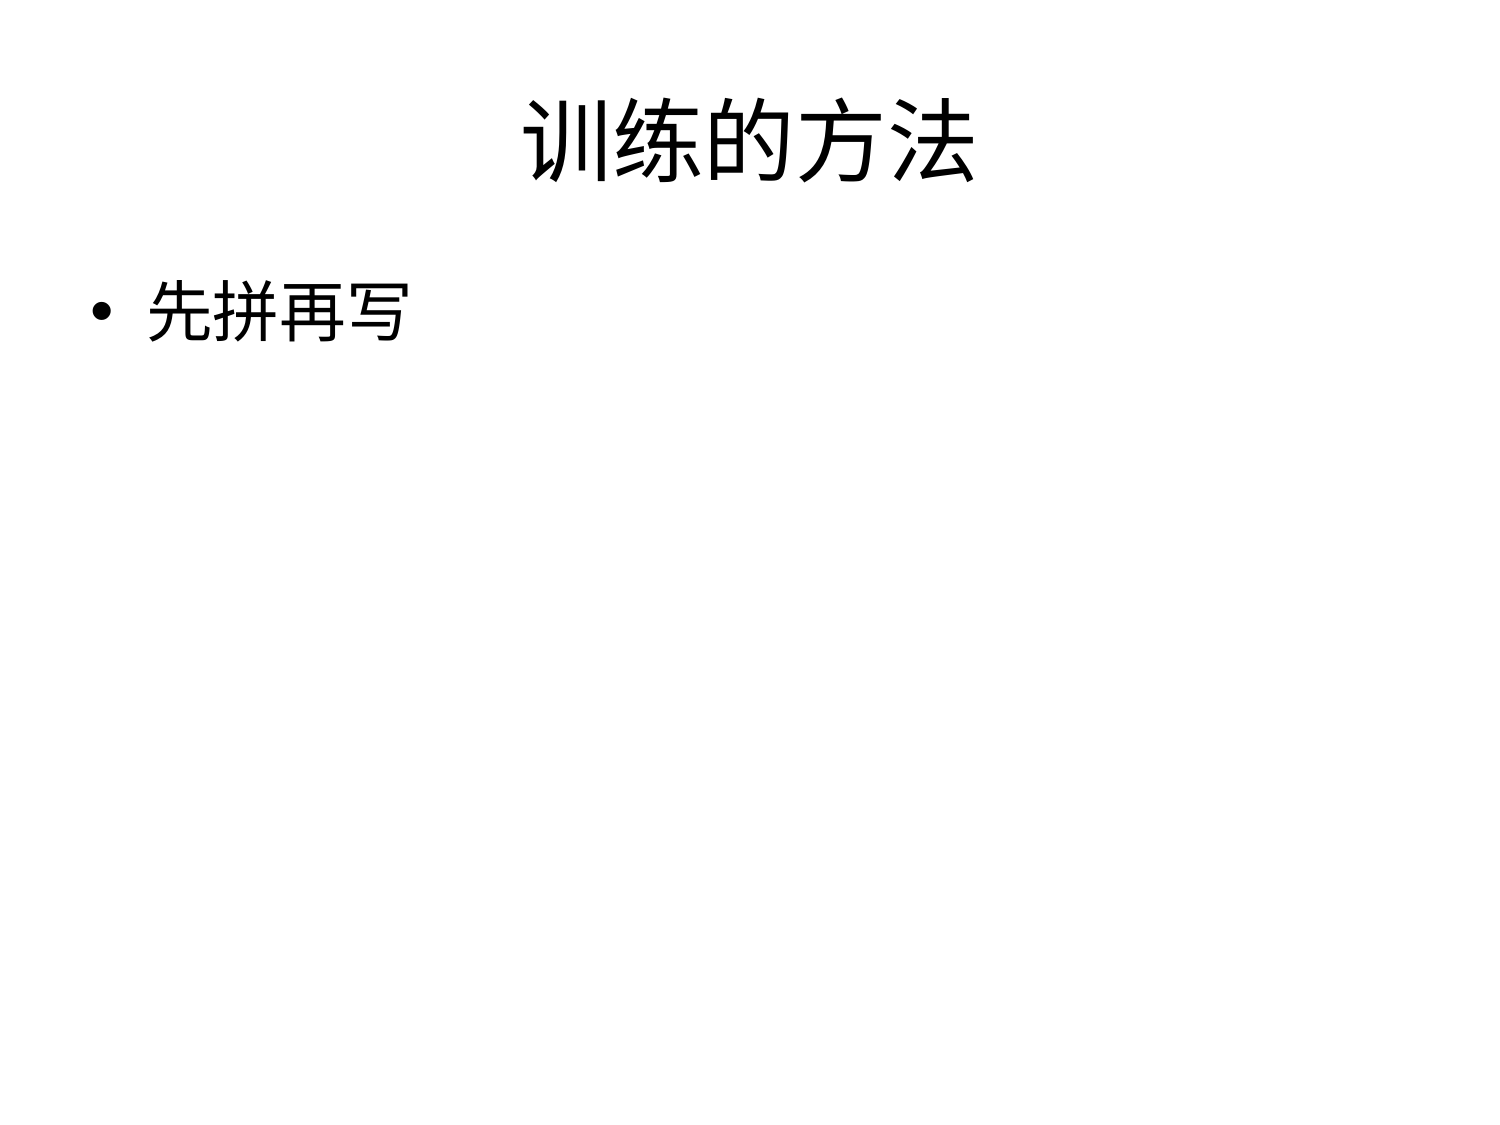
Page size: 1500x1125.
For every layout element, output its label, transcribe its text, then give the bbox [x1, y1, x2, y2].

list 先拼再写 [75, 262, 1425, 1005]
title 训练的方法 [75, 45, 1425, 233]
